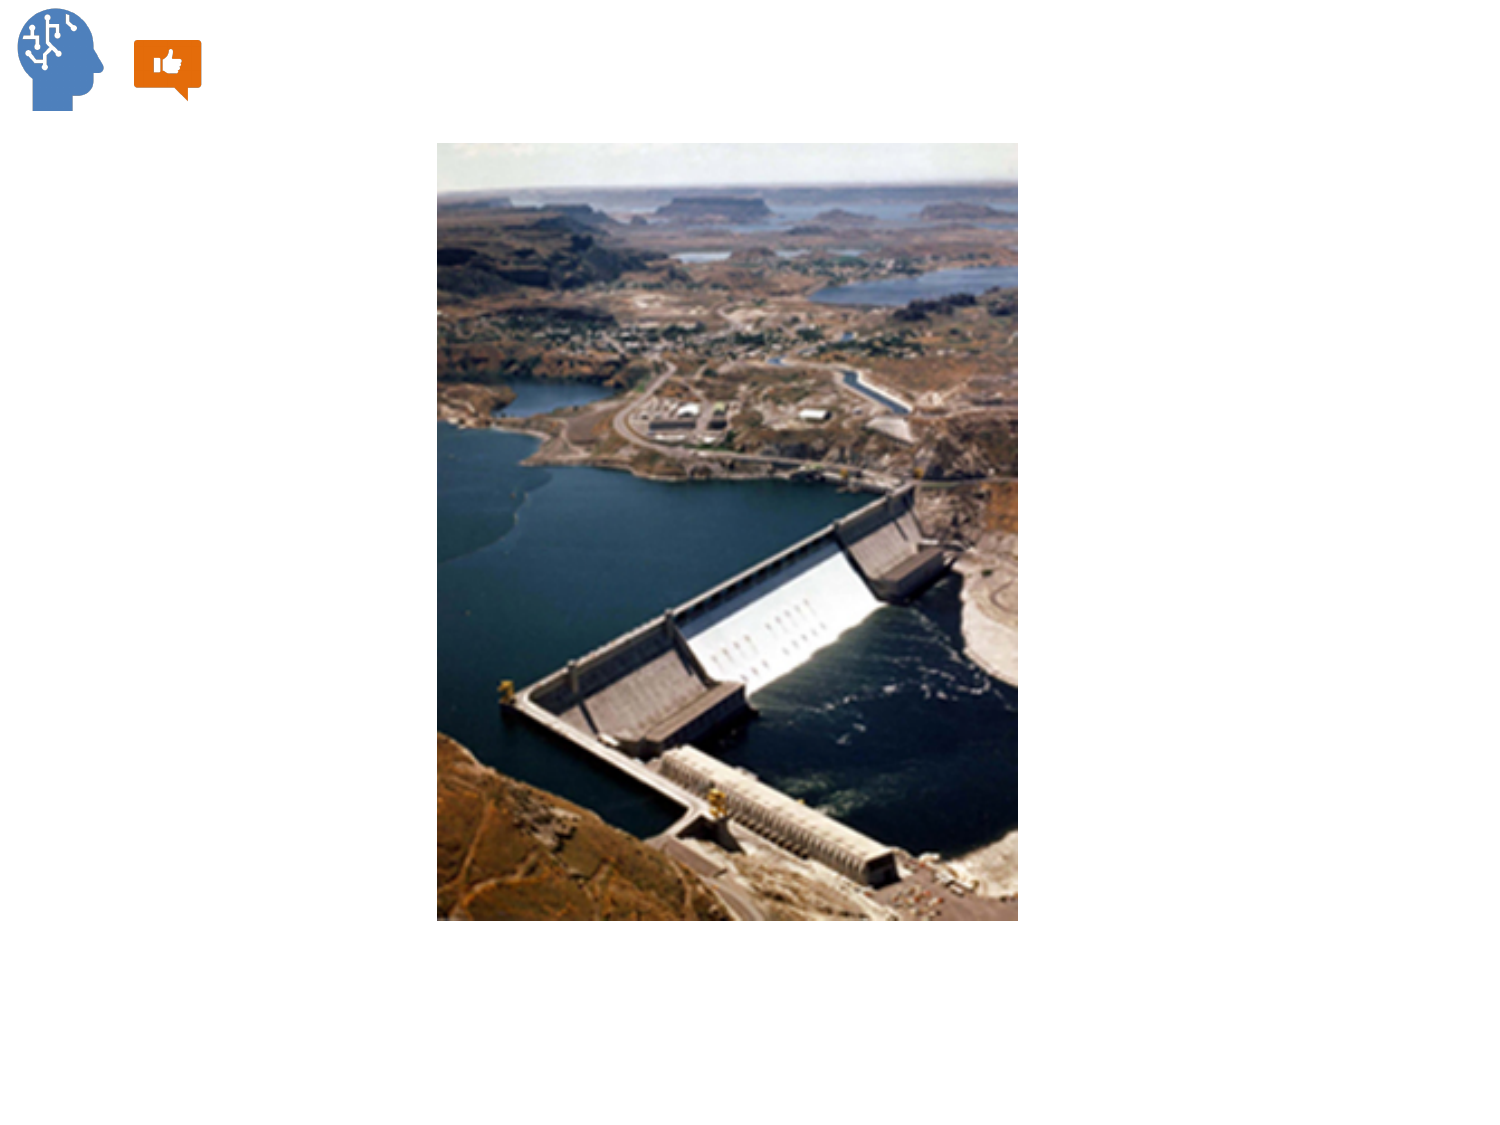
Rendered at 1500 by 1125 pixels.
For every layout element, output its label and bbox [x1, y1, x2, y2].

picture [436, 143, 1018, 921]
text_box [0, 0, 115, 121]
picture [120, 23, 215, 118]
